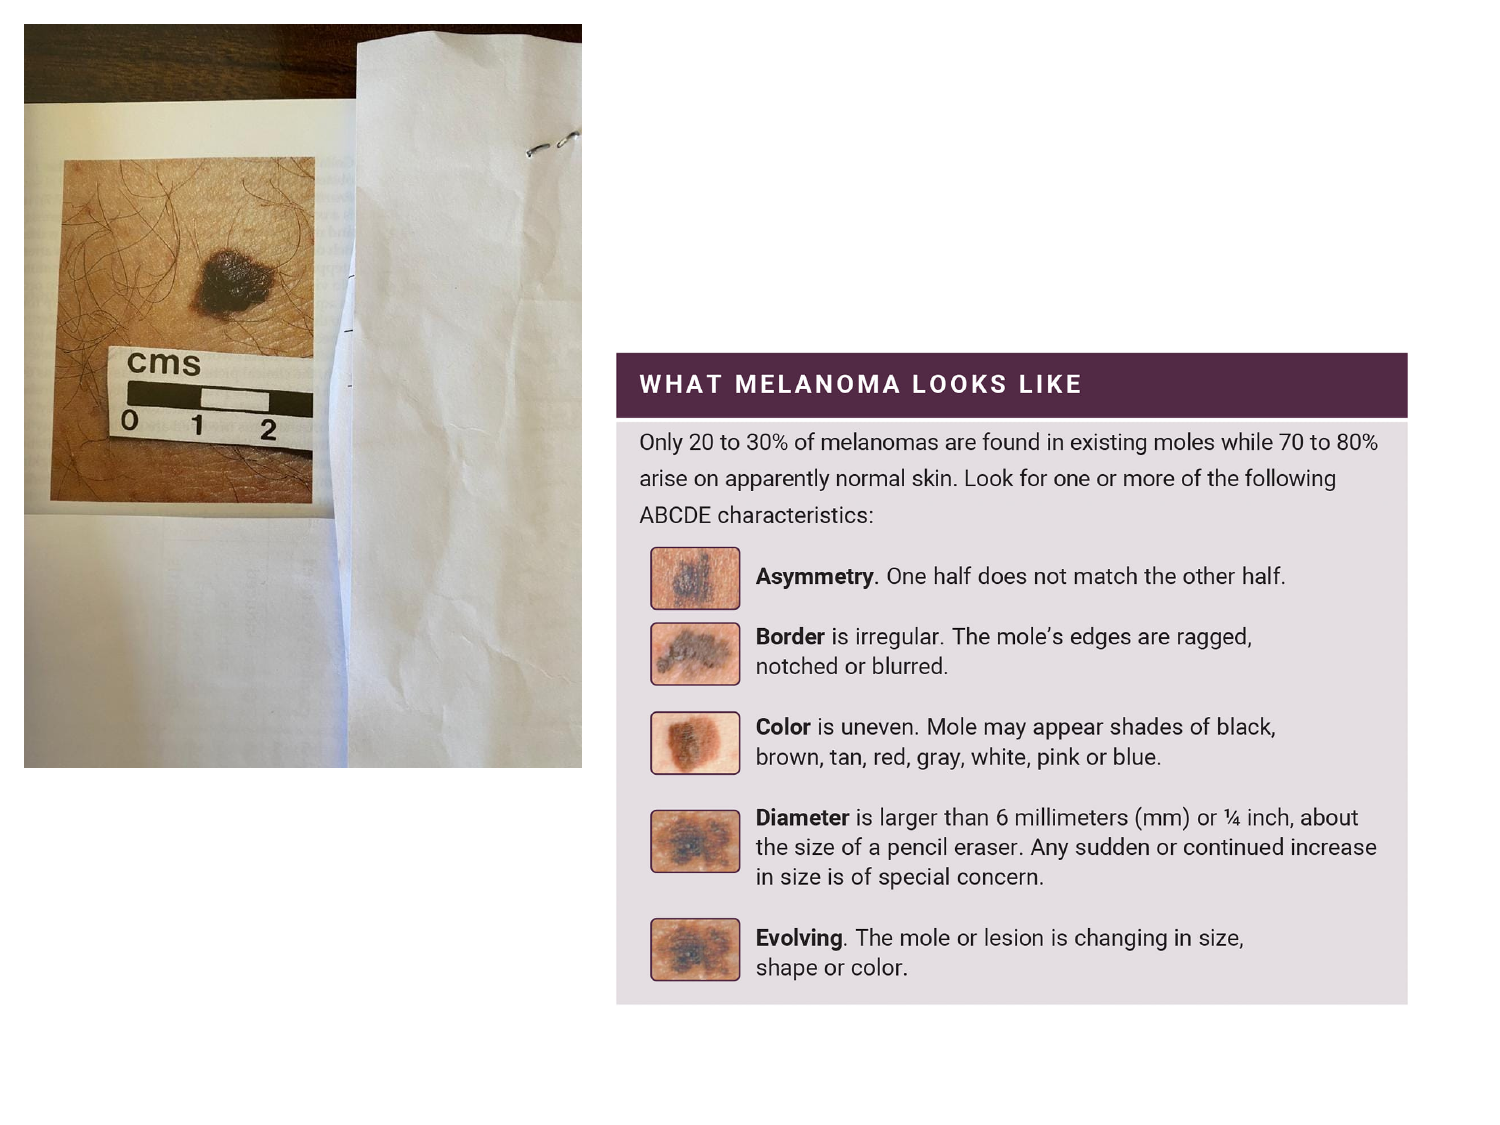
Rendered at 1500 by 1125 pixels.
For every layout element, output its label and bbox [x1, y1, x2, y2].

picture [601, 337, 1420, 1026]
list [24, 24, 583, 768]
